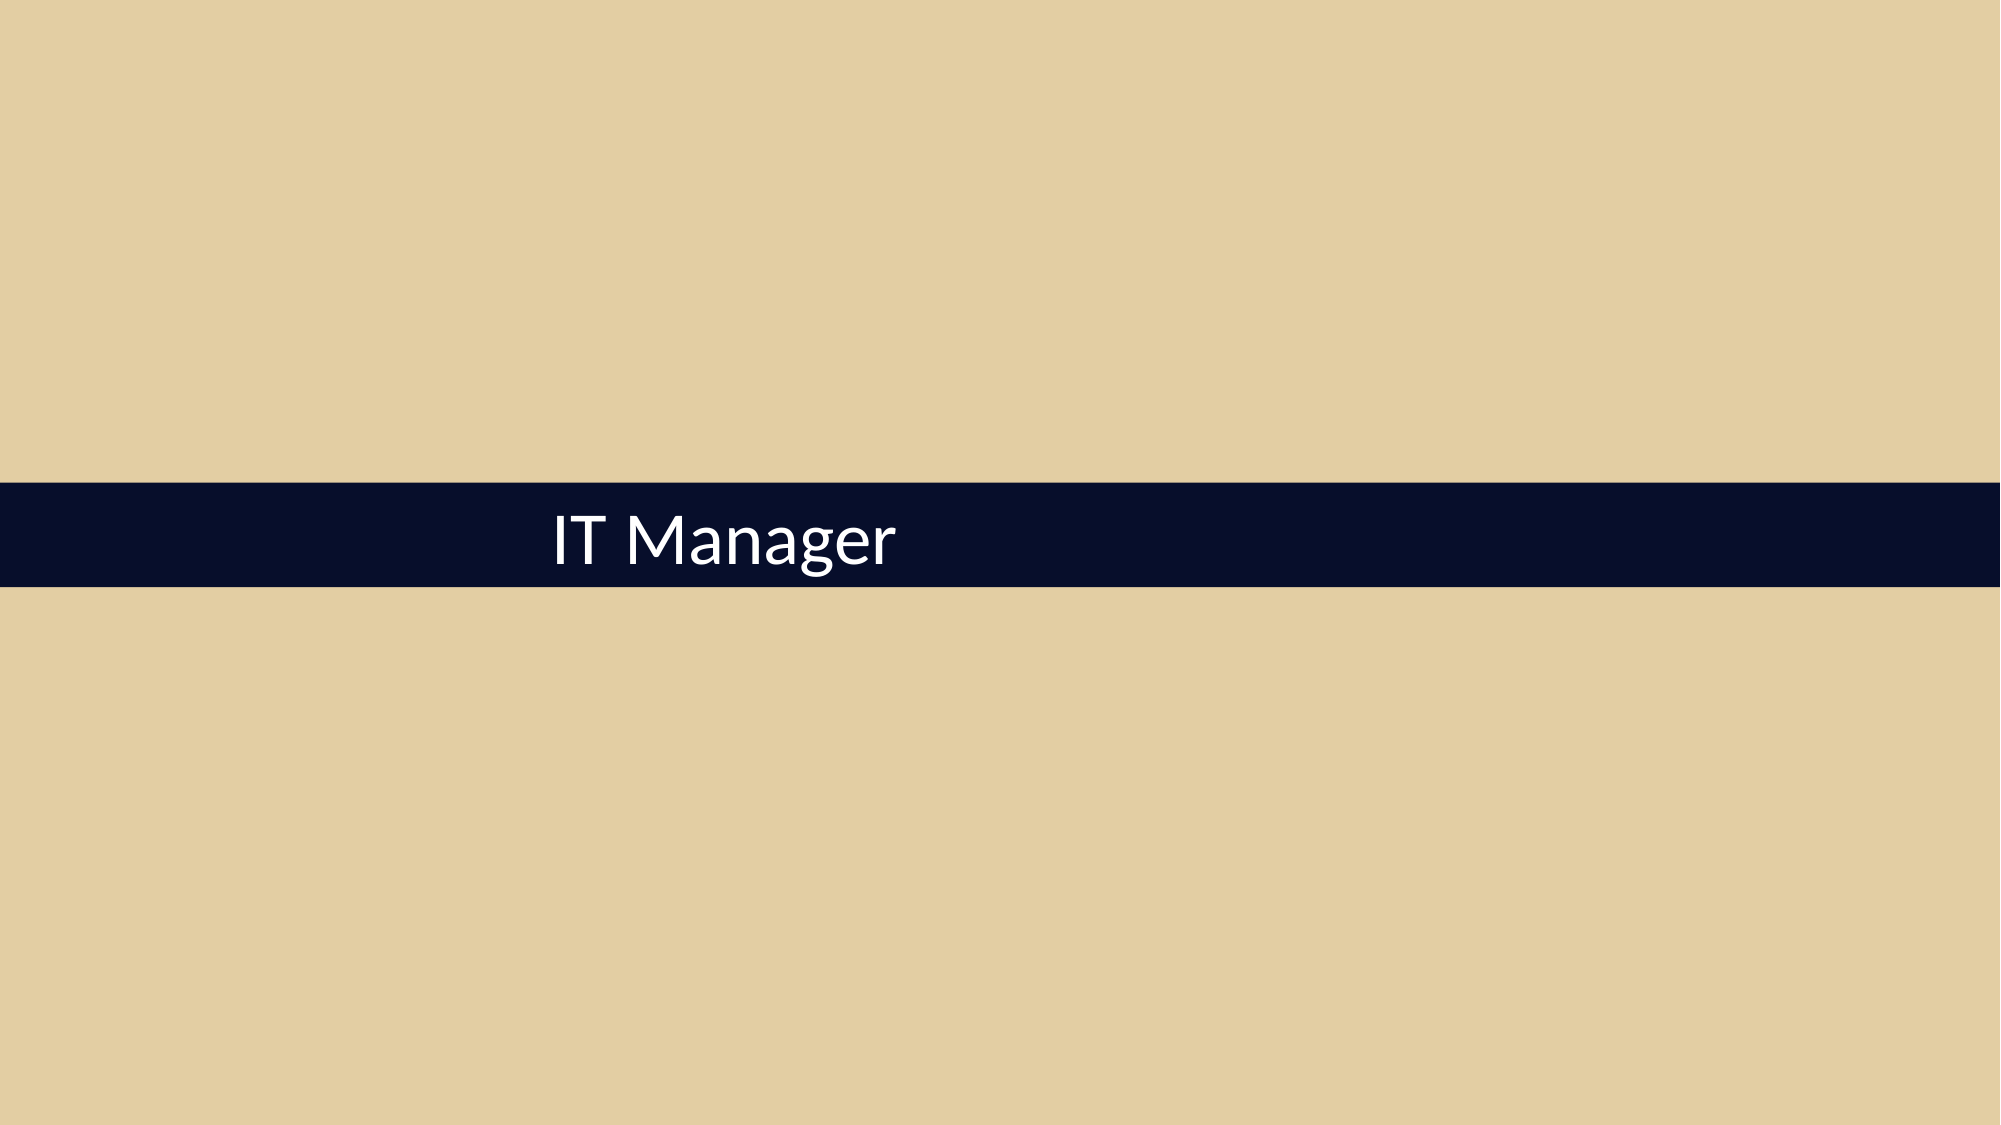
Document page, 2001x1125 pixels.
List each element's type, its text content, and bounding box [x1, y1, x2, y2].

text_box IT Department, IT Manager, IT Guy, IT Provider, CIO, CTO, Etc. [0, 482, 2000, 588]
